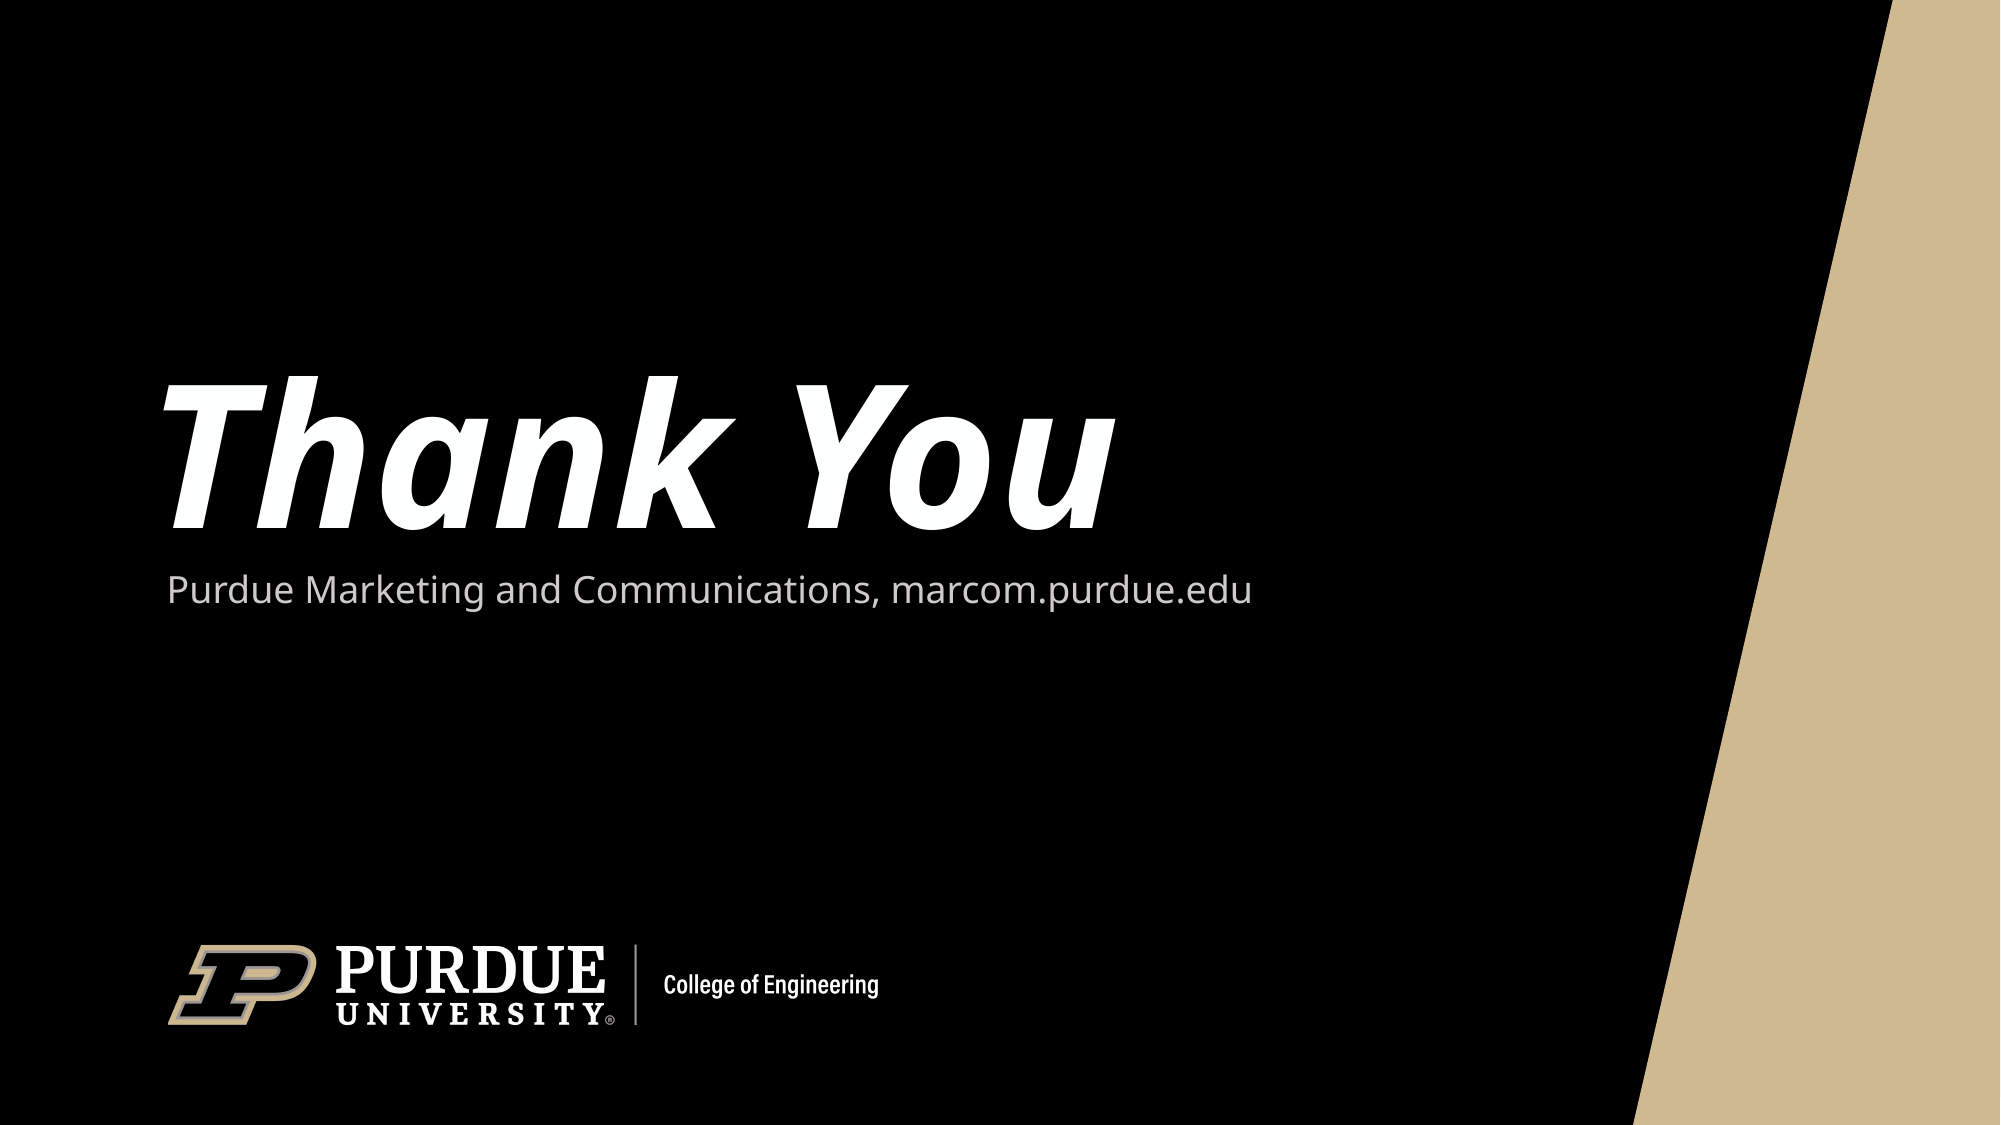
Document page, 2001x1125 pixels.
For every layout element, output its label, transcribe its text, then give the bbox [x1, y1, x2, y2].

list Purdue Marketing and Communications, marcom.purdue.edu [151, 563, 1444, 637]
title Thank You [132, 404, 1442, 523]
picture [167, 941, 999, 1030]
